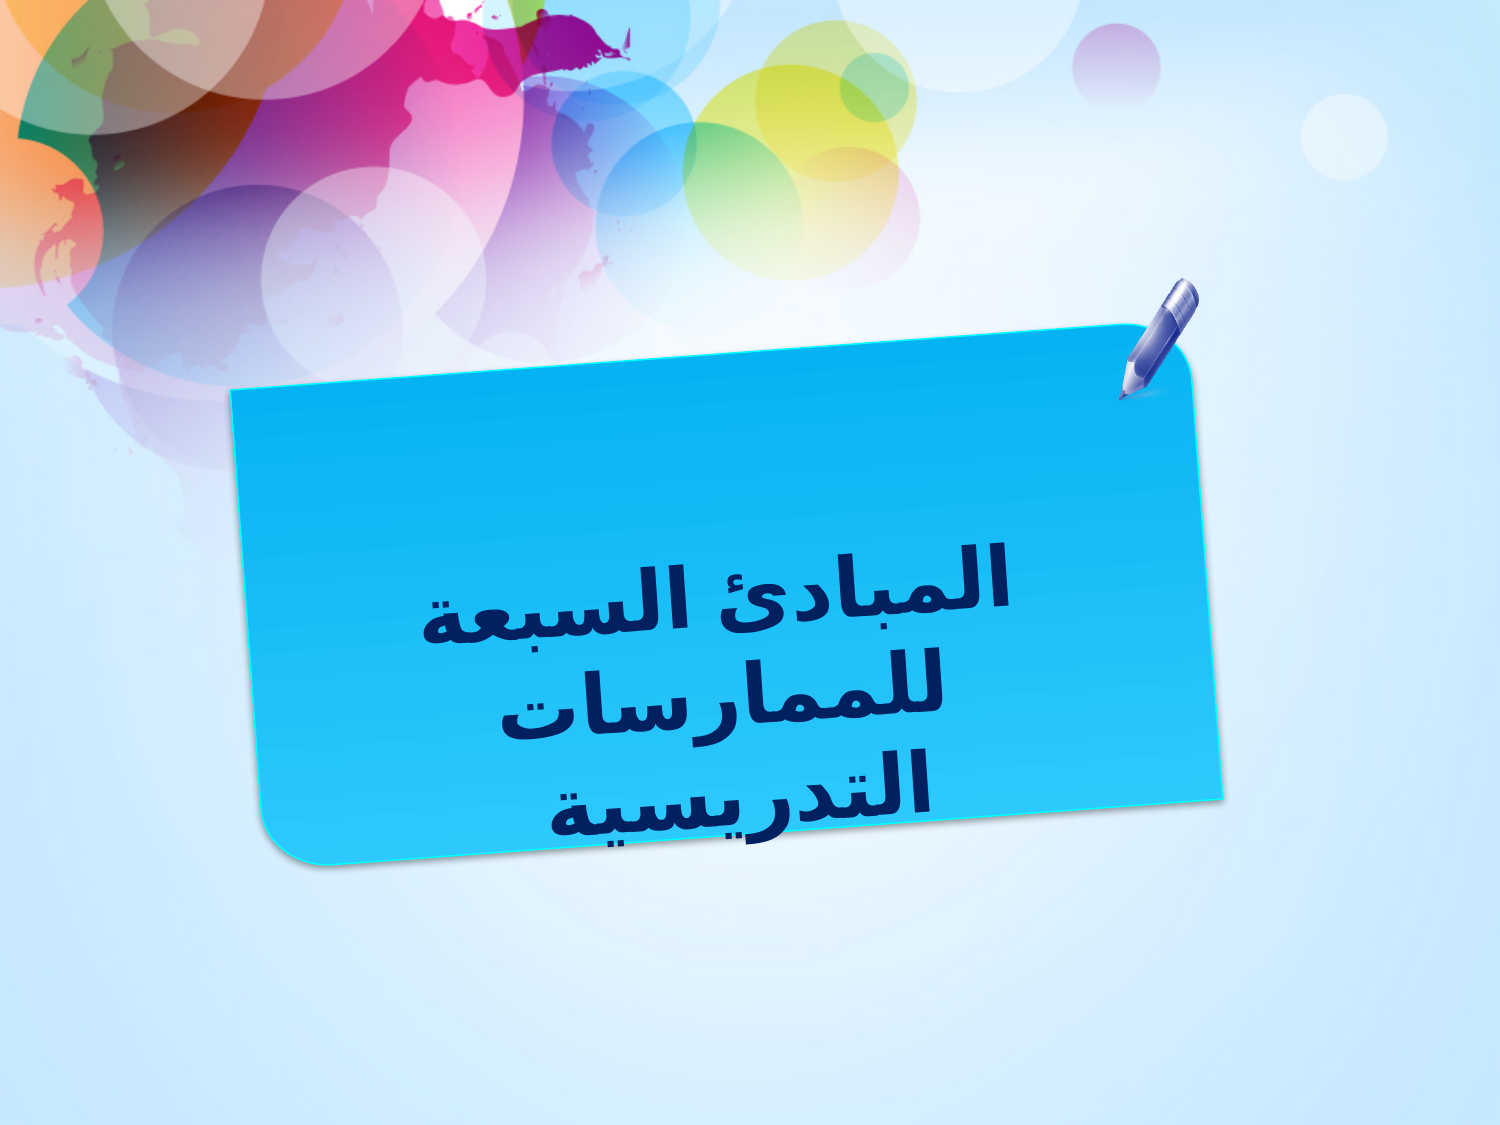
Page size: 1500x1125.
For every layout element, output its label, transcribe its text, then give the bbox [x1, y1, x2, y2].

list المبادئ السبعة للممارسات التدريسية [312, 422, 1122, 814]
picture [0, 0, 1500, 1125]
text_box [229, 324, 1224, 866]
